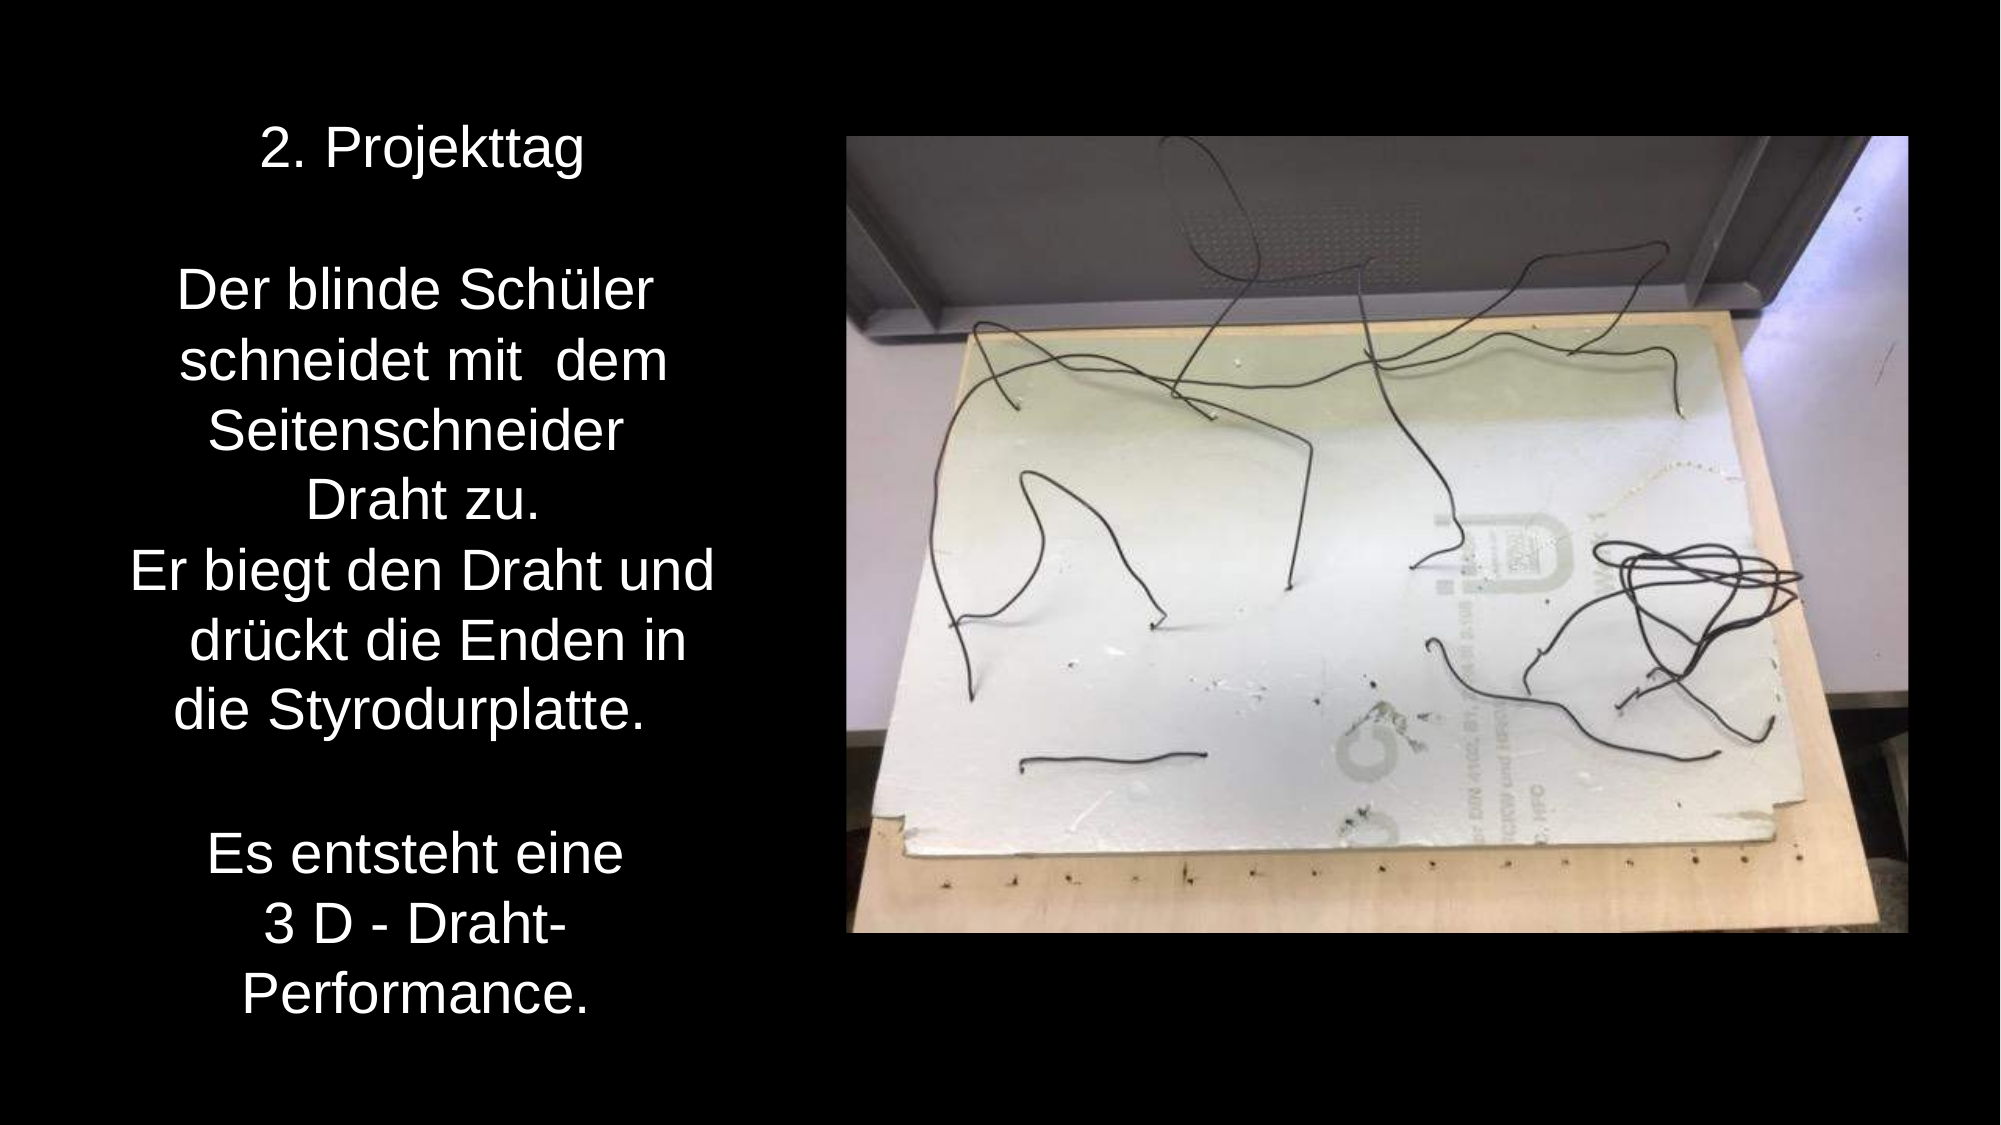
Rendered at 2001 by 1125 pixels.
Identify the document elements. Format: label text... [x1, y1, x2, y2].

text_box 2. Projekttag Der blinde Schüler schneidet mit dem Seitenschneider Draht zu. Er biegt den Draht und drückt die Enden in die Styrodurplatte. Es entsteht eine 3 D - Draht-Performance. [93, 106, 754, 1025]
text_box [846, 136, 1909, 933]
